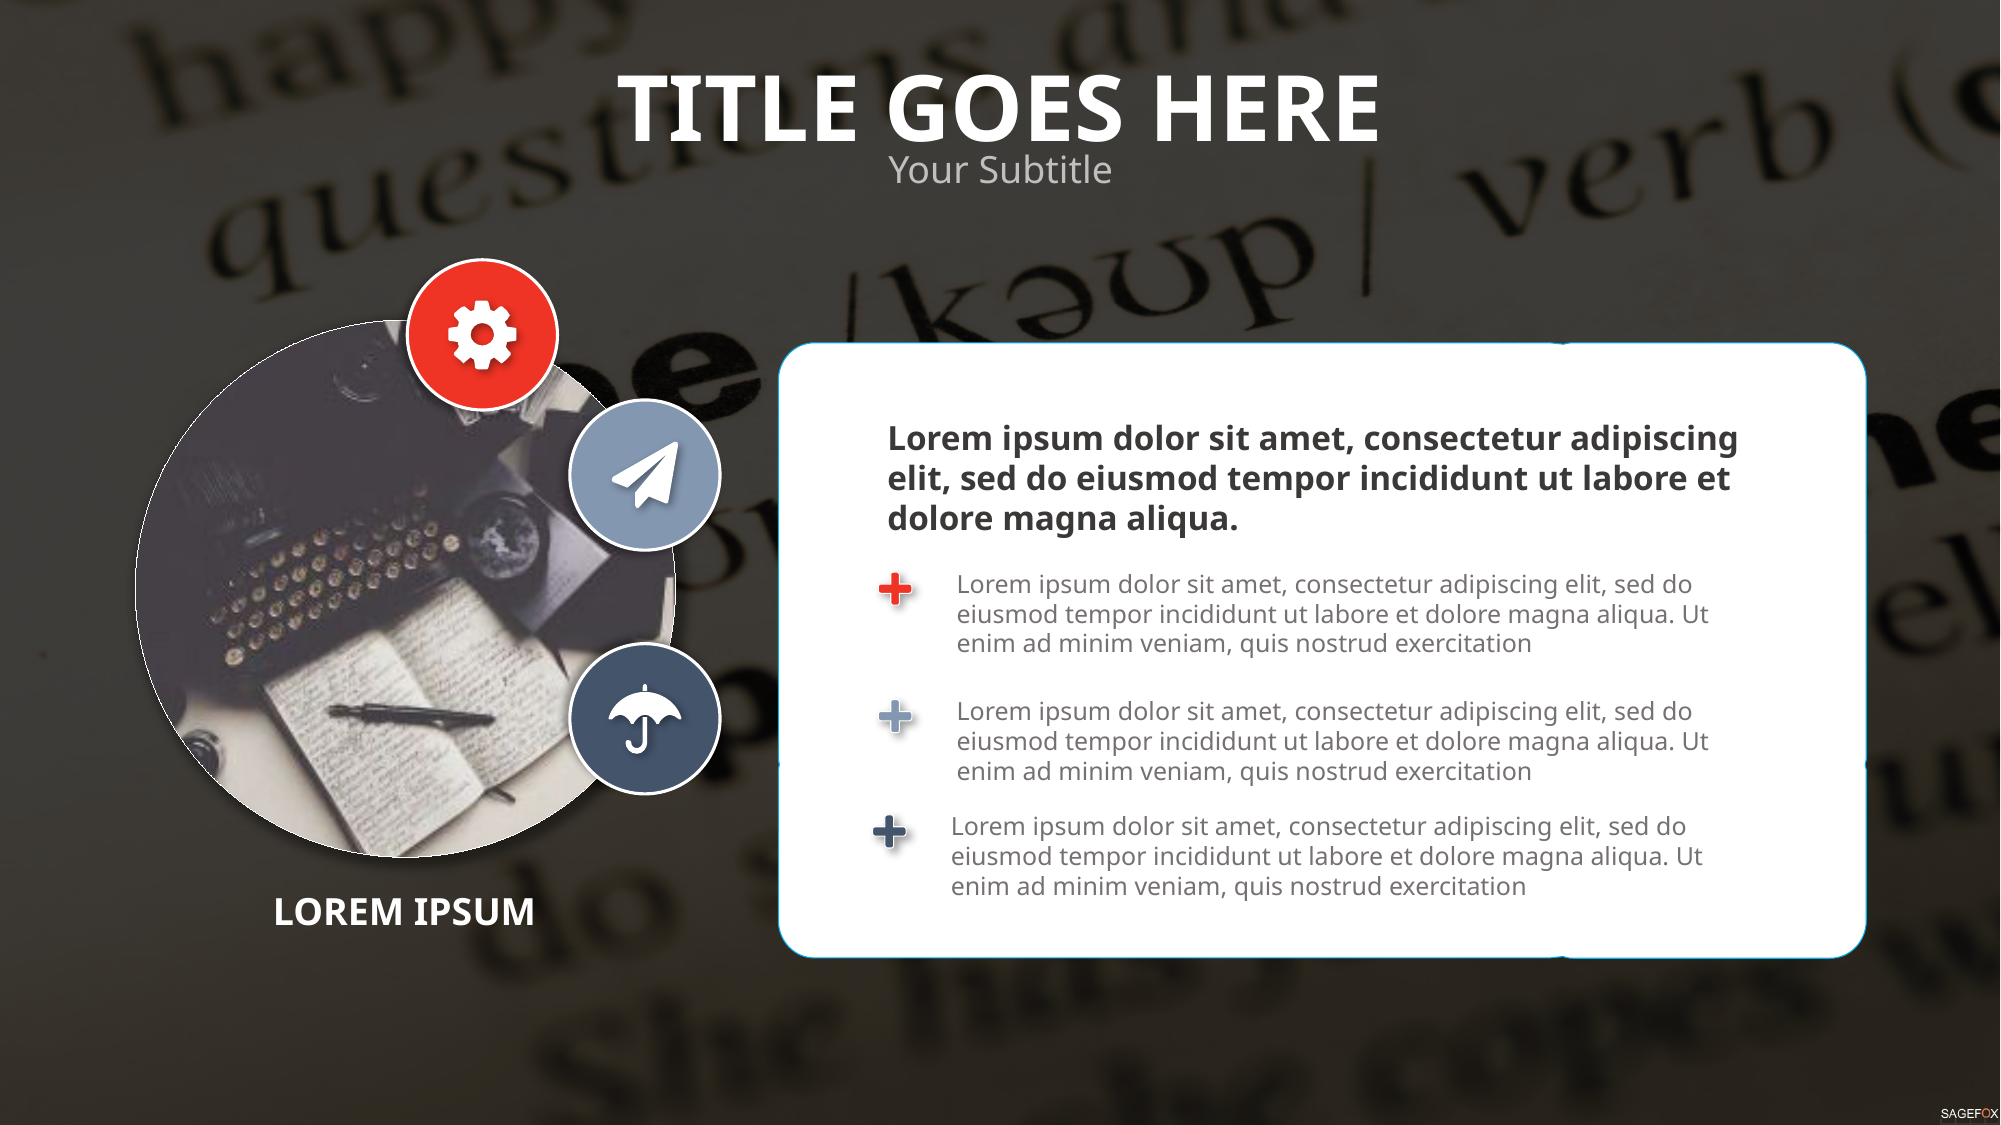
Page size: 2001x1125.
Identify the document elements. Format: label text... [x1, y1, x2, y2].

text_box [454, 300, 511, 320]
text_box Lorem ipsum dolor sit amet, consectetur adipiscing elit, sed do eiusmod tempor incididunt ut labore et dolore magna aliqua. [872, 409, 1773, 545]
text_box [676, 649, 722, 789]
text_box [878, 699, 912, 733]
text_box [676, 707, 682, 720]
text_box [548, 42, 1452, 199]
text_box [878, 572, 912, 606]
text_box [872, 814, 907, 848]
picture [0, 0, 2001, 1125]
text_box LOREM IPSUM [133, 880, 676, 941]
text_box [676, 405, 722, 545]
text_box Lorem ipsum dolor sit amet, consectetur adipiscing elit, sed do eiusmod tempor incididunt ut labore et dolore magna aliqua. Ut enim ad minim veniam, quis nostrud exercitation [940, 805, 1753, 906]
text_box [407, 258, 558, 320]
text_box [777, 341, 1868, 960]
text_box Lorem ipsum dolor sit amet, consectetur adipiscing elit, sed do eiusmod tempor incididunt ut labore et dolore magna aliqua. Ut enim ad minim veniam, quis nostrud exercitation [946, 563, 1759, 663]
text_box Lorem ipsum dolor sit amet, consectetur adipiscing elit, sed do eiusmod tempor incididunt ut labore et dolore magna aliqua. Ut enim ad minim veniam, quis nostrud exercitation [946, 690, 1759, 791]
